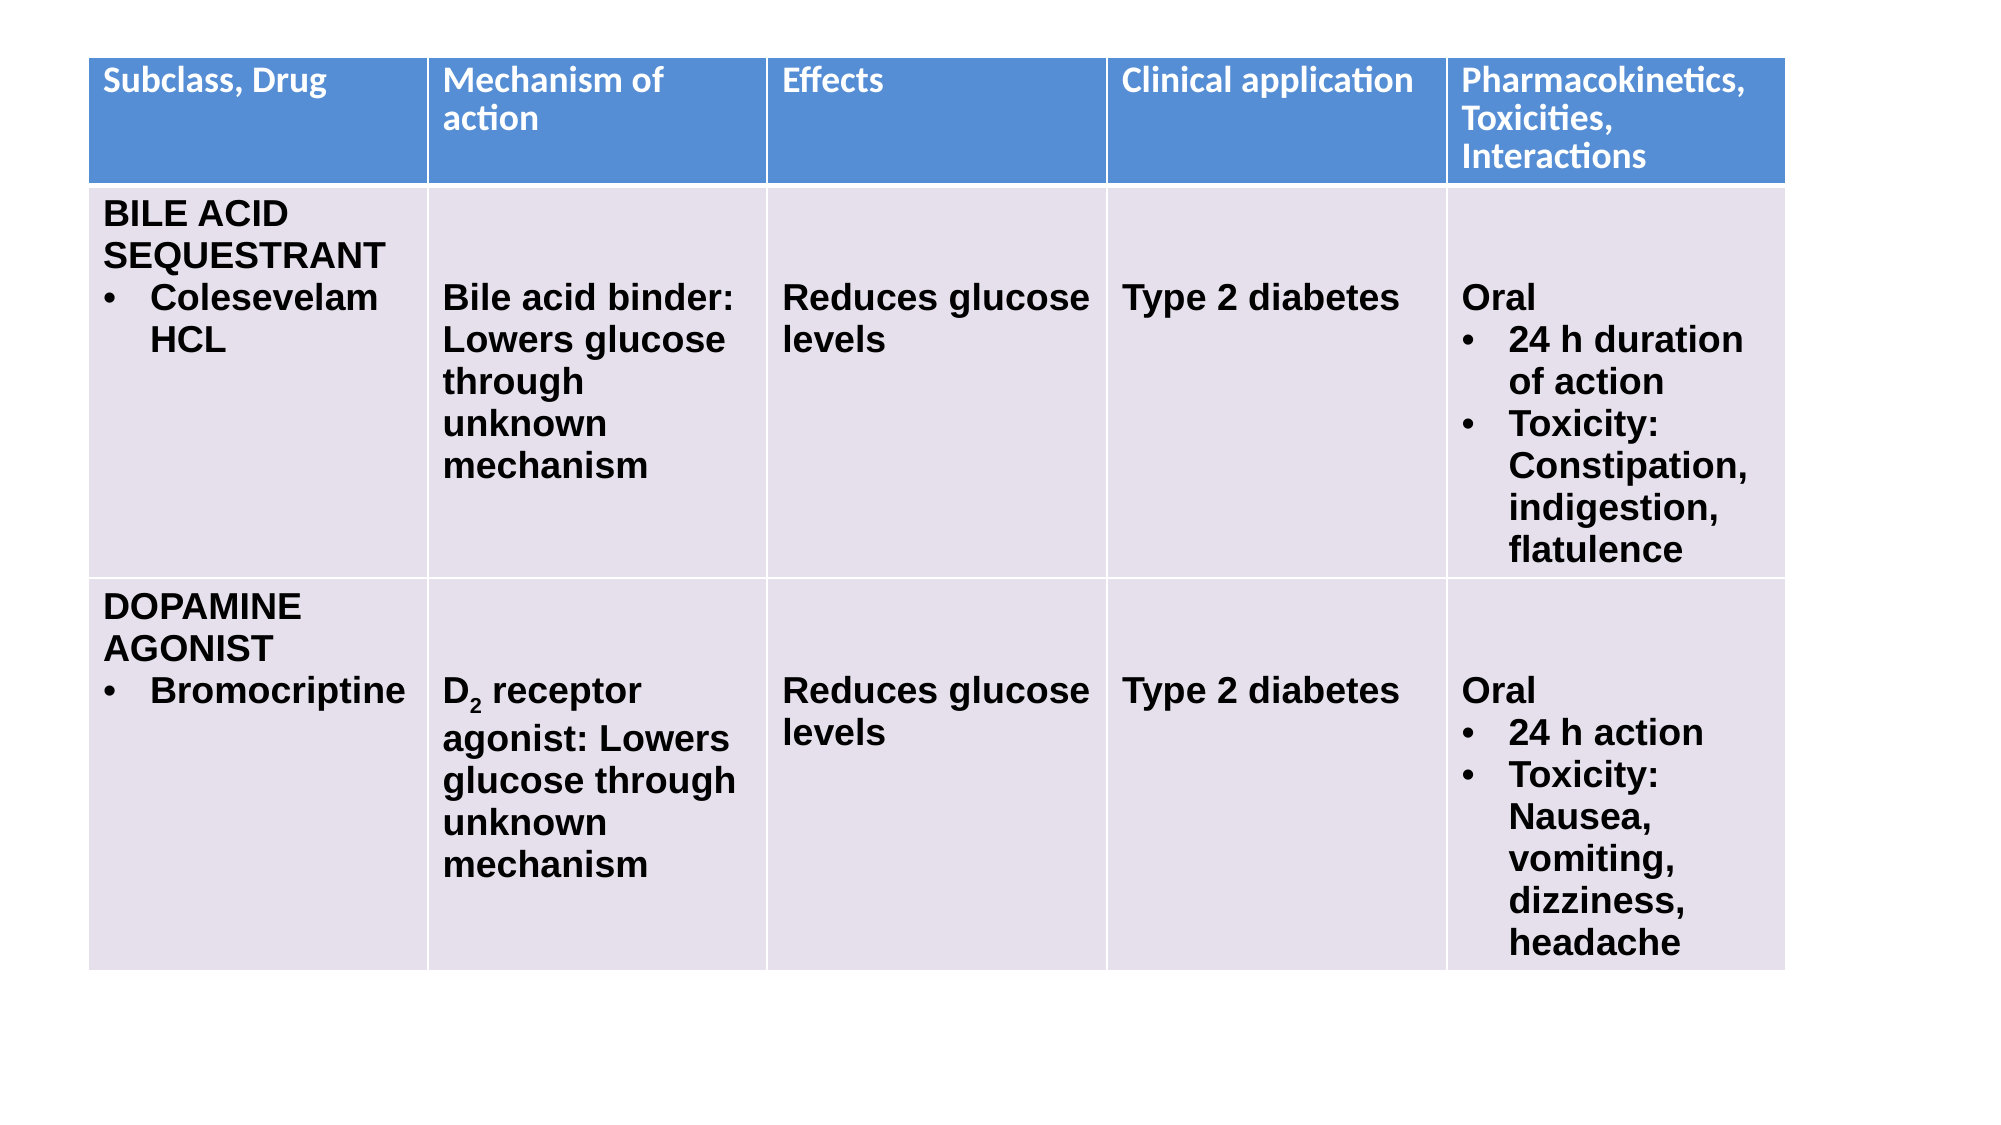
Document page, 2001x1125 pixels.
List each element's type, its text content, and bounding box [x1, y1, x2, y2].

table_cell Type 2 diabetes [1108, 188, 1446, 577]
table_cell Oral 24 h action Toxicity: Nausea, vomiting, dizziness, headache [1448, 579, 1785, 970]
table_header Subclass, Drug [89, 58, 427, 183]
table_header Effects [768, 58, 1106, 183]
table_cell Reduces glucose levels [768, 579, 1106, 970]
table_cell Bile acid binder: Lowers glucose through unknown mechanism [429, 188, 766, 577]
table_cell Reduces glucose levels [768, 188, 1106, 577]
table_header Pharmacokinetics, Toxicities, Interactions [1448, 58, 1785, 183]
table_header Clinical application [1108, 58, 1446, 183]
table_cell BILE ACID SEQUESTRANT Colesevelam HCL [89, 188, 427, 577]
table_cell D2 receptor agonist: Lowers glucose through unknown mechanism [429, 579, 766, 970]
table_header Mechanism of action [429, 58, 766, 183]
table_cell Type 2 diabetes [1108, 579, 1446, 970]
table_cell DOPAMINE AGONIST Bromocriptine [89, 579, 427, 970]
table_cell Oral 24 h duration of action Toxicity: Constipation, indigestion, flatulence [1448, 188, 1785, 577]
